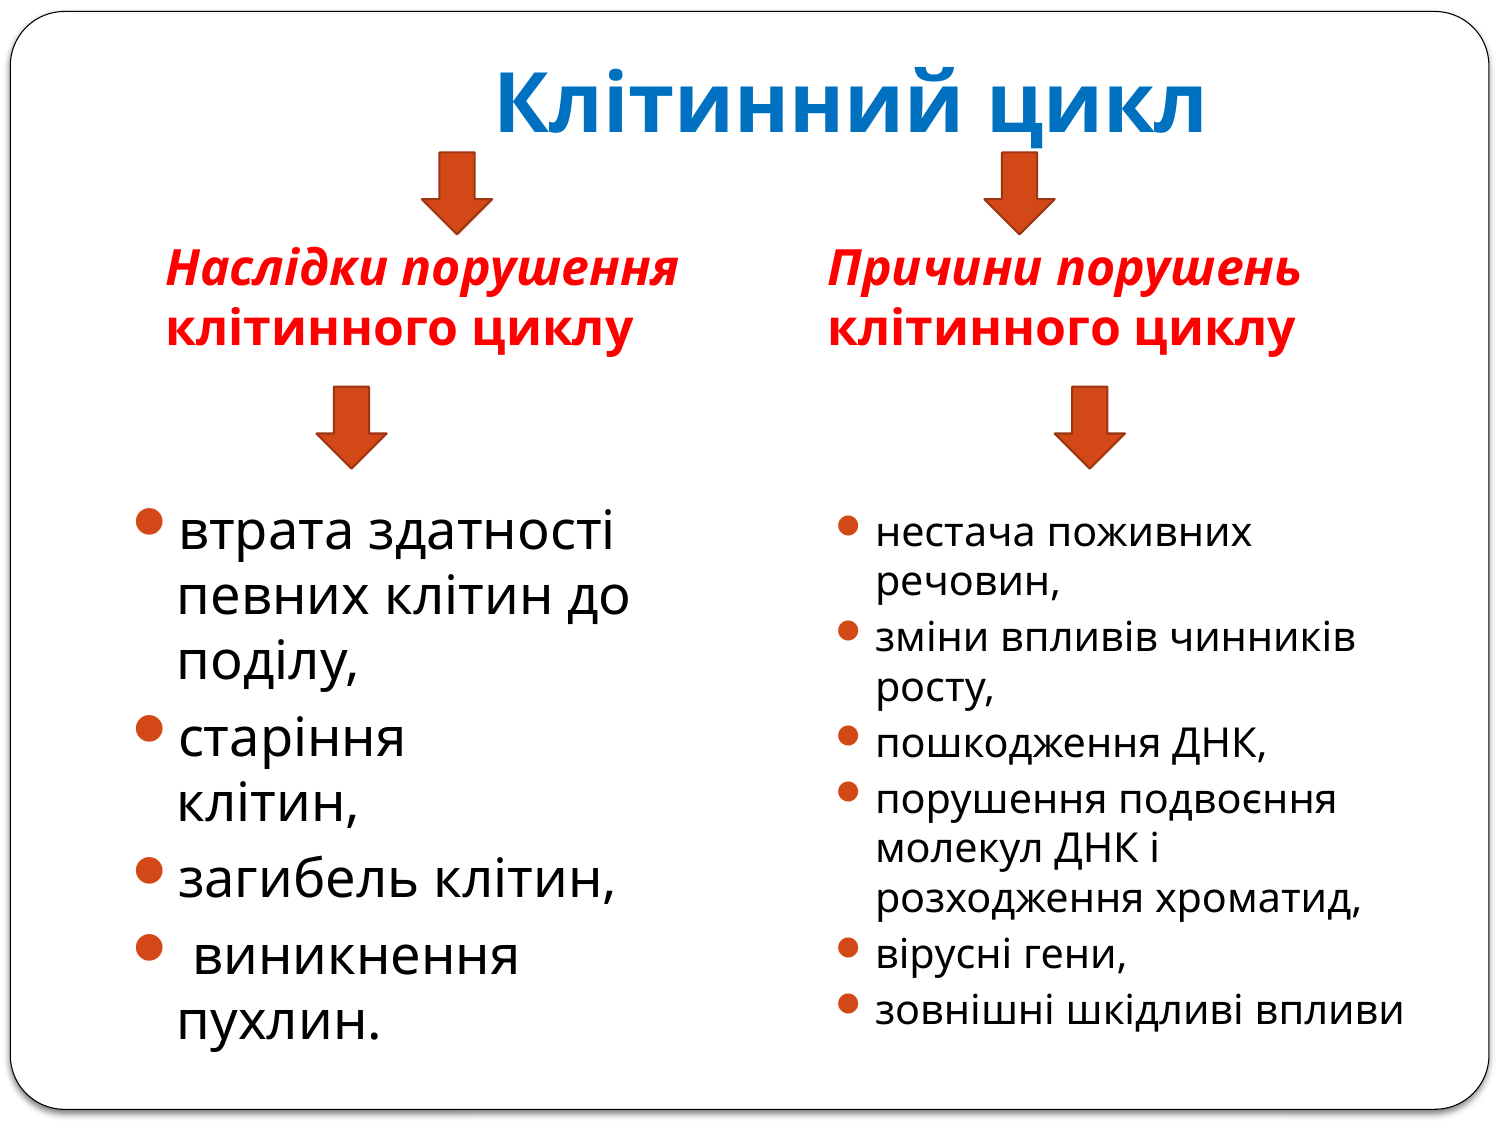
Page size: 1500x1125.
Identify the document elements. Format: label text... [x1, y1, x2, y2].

list нестача поживних речовин, зміни впливів чинників росту, пошкодження ДНК, порушення подвоєння молекул ДНК і розходження хроматид, вірусні гени, зовнішні шкідливі впливи [820, 497, 1434, 1125]
text_box [315, 385, 388, 470]
title Клітинний цикл [152, 0, 1428, 165]
text_box [1053, 385, 1126, 470]
list Наслідки порушення клітинного циклу [149, 236, 763, 364]
list втрата здатності певних клітин до поділу, старіння клітин, загибель клітин, виникнення пухлин. [116, 487, 730, 1125]
list Причини порушень клітинного циклу [811, 236, 1426, 364]
text_box [983, 151, 1056, 236]
text_box [420, 151, 494, 236]
